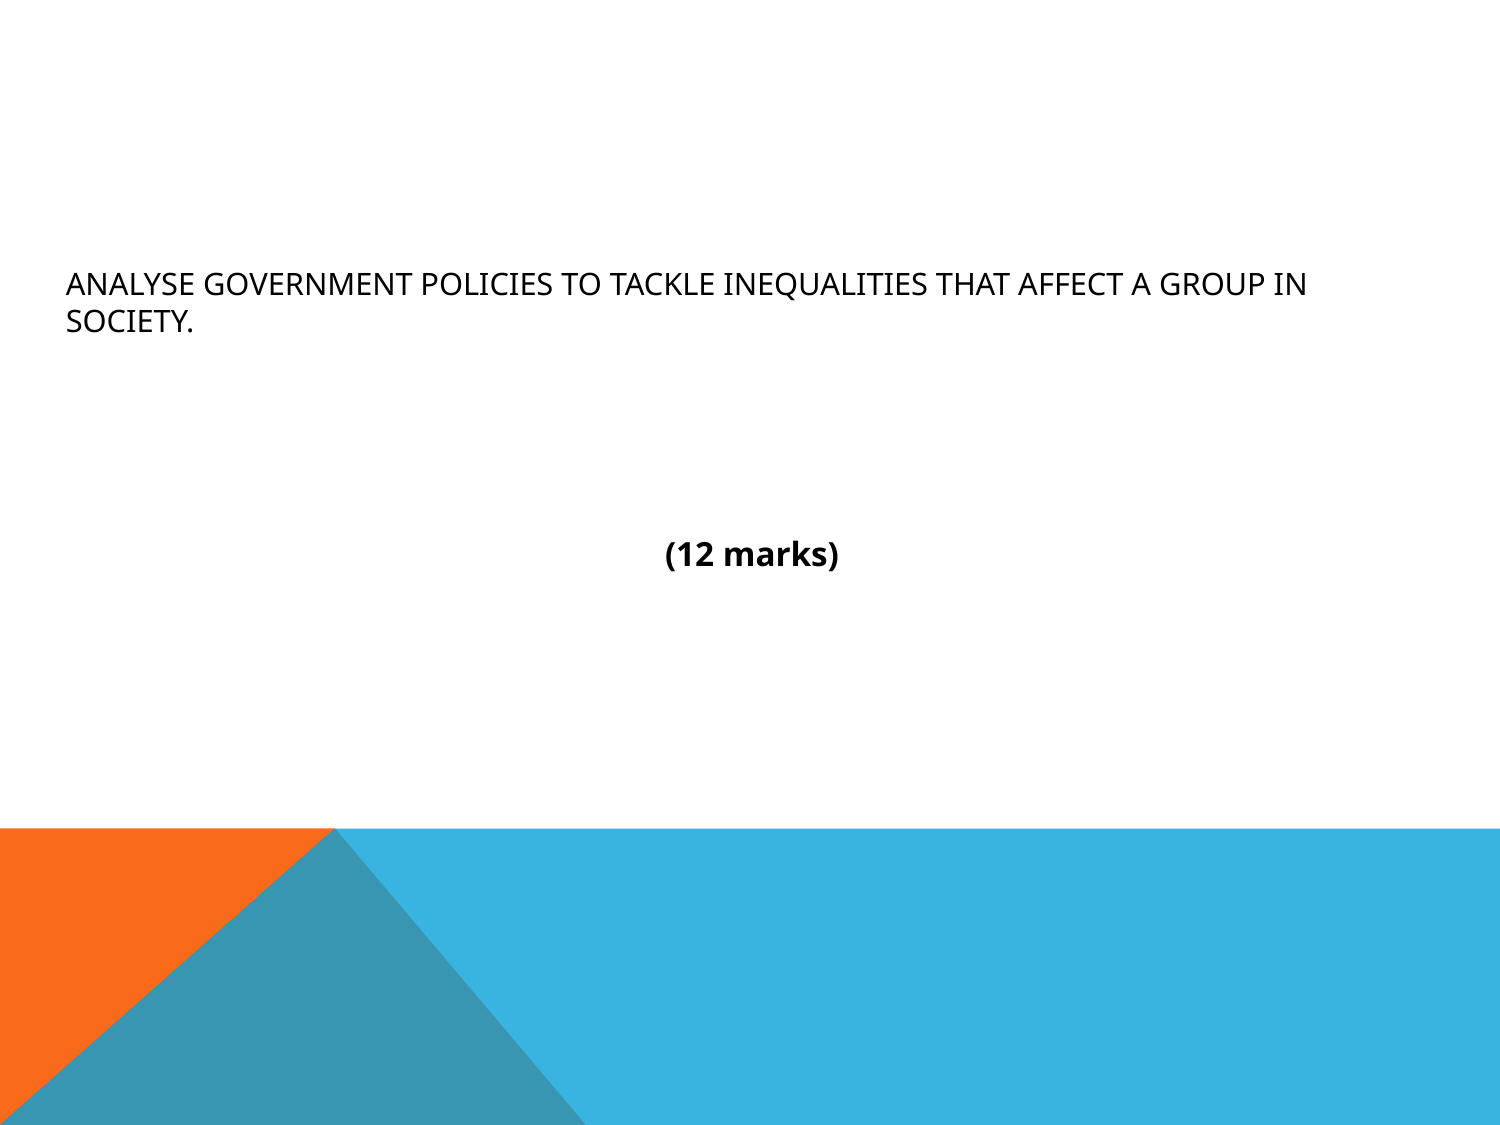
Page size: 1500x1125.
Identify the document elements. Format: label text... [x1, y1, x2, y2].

title Analyse government policies to tackle inequalities that affect a group in society. [50, 256, 1433, 347]
list (12 marks) [135, 525, 1369, 768]
